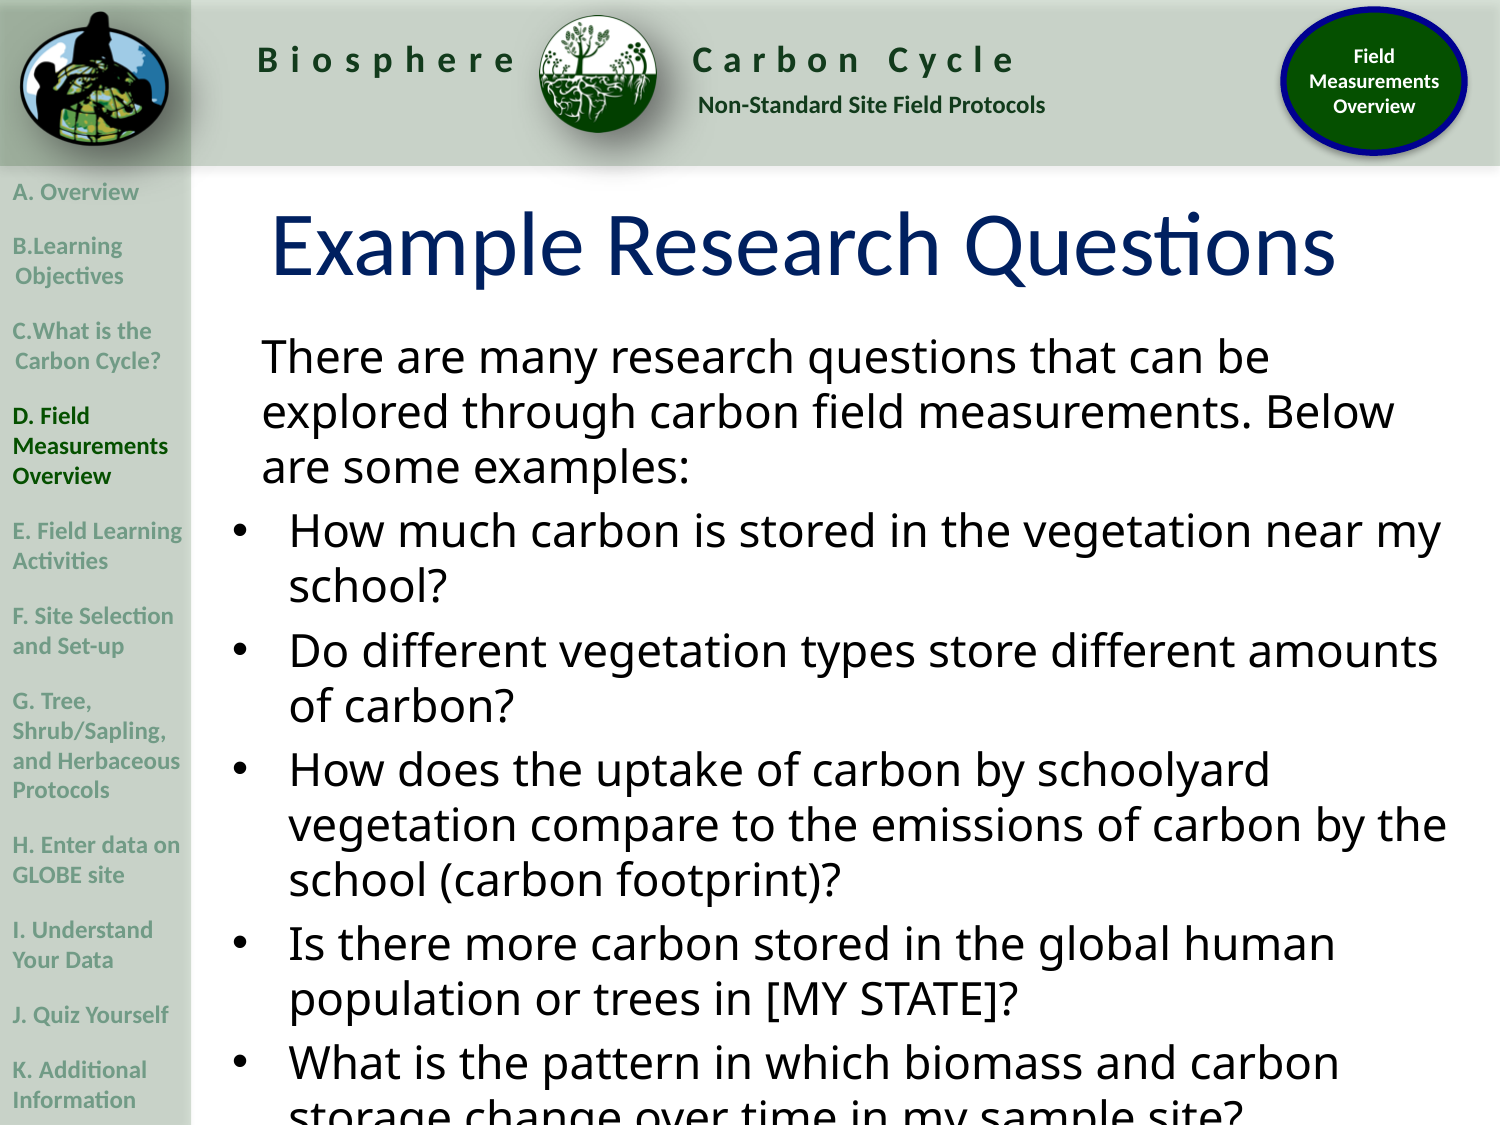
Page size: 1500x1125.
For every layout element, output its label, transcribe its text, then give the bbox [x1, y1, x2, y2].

title Example Research Questions [217, 175, 1392, 292]
picture [0, 0, 1500, 1124]
text_box There are many research questions that can be explored through carbon field measurements. Below are some examples: How much carbon is stored in the vegetation near my school? Do different vegetation types store different amounts of carbon? How does the uptake of carbon by schoolyard vegetation compare to the emissions of carbon by the school (carbon footprint)? Is there more carbon stored in the global human population or trees in [MY STATE]? What is the pattern in which biomass and carbon storage change over time in my sample site? *Multiple years of data needed* [217, 320, 1470, 898]
